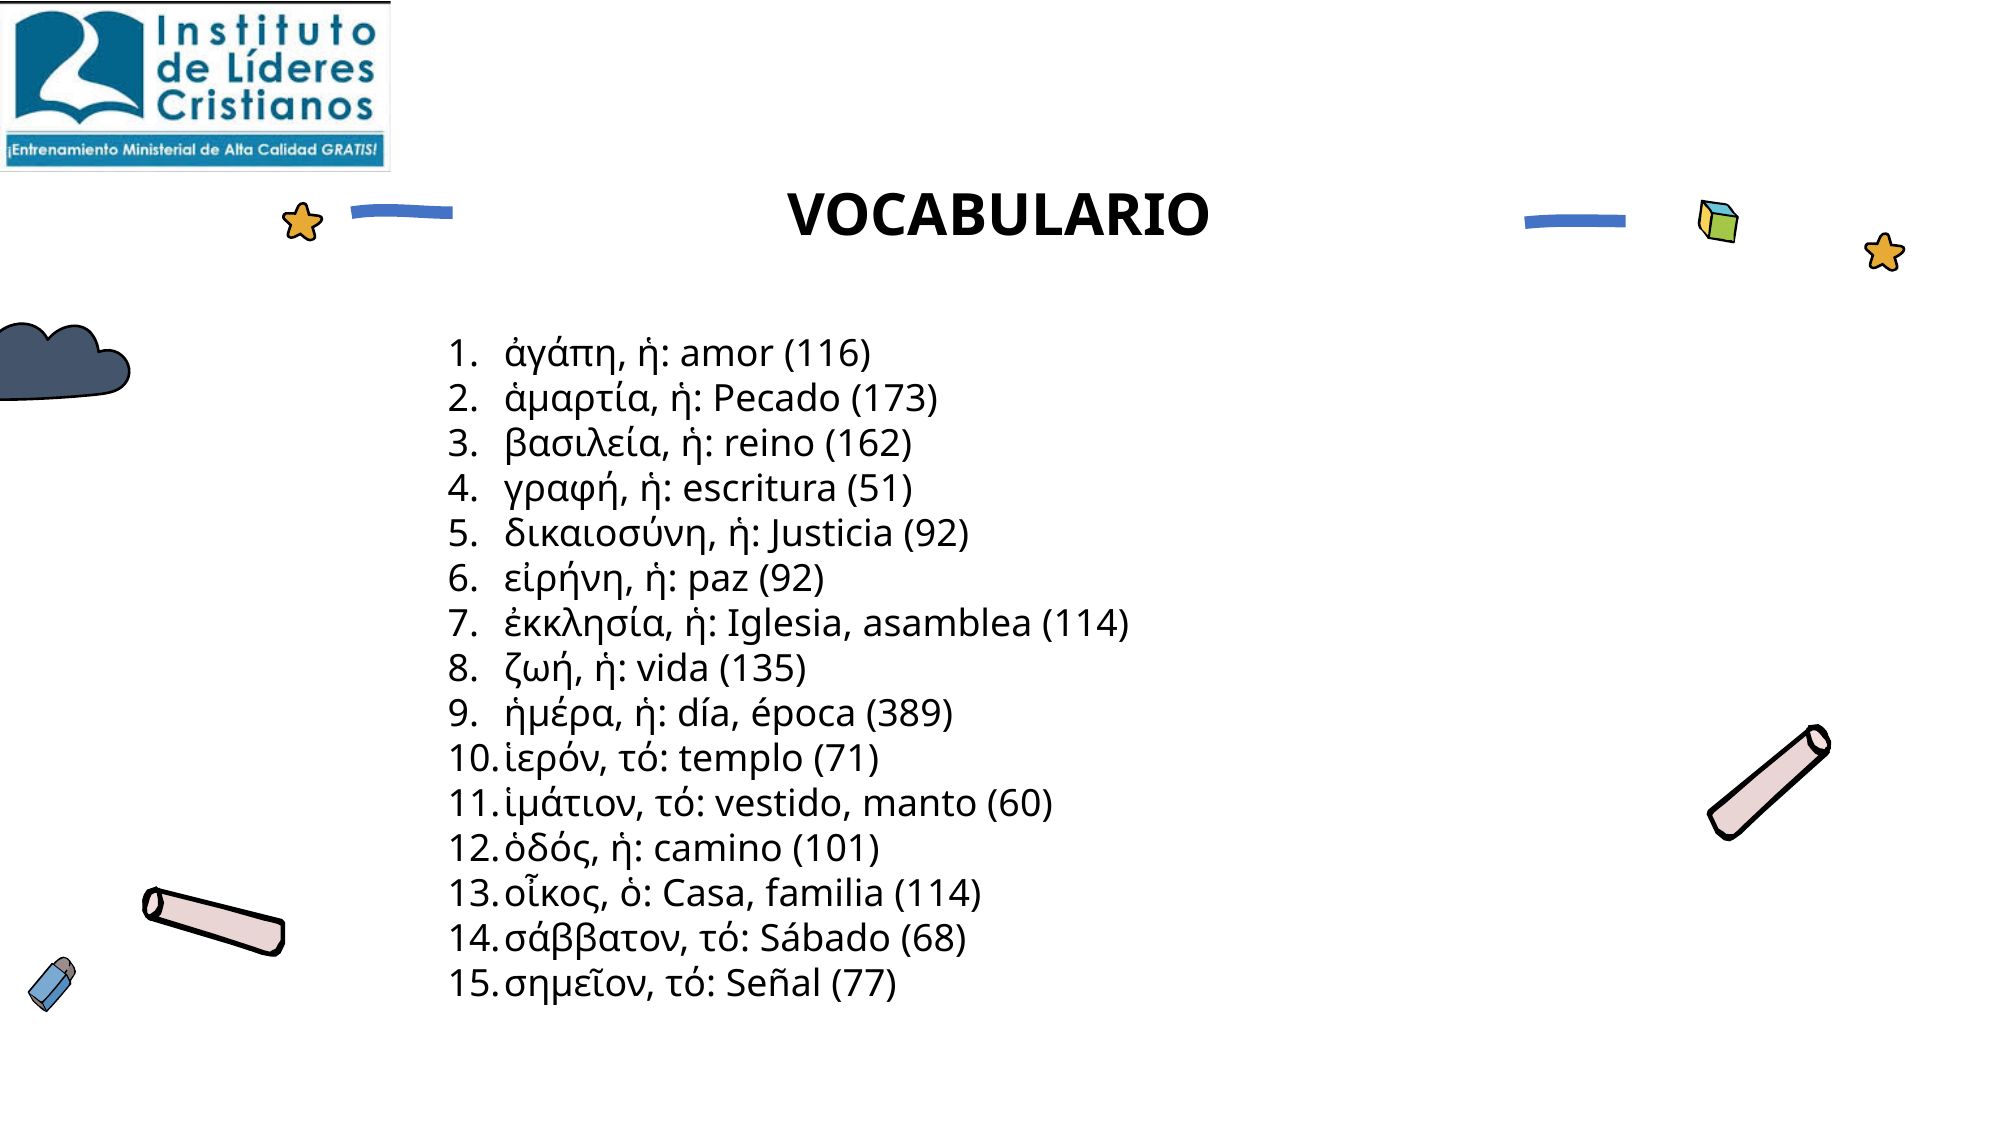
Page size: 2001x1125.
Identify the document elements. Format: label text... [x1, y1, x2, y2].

text_box VOCABULARIO [464, 169, 1535, 255]
picture [0, 1, 391, 172]
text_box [1697, 199, 1739, 244]
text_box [142, 886, 286, 957]
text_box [1692, 720, 1846, 847]
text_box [0, 319, 134, 403]
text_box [27, 956, 76, 1013]
text_box ἀγάπη, ἡ: amor (116) ἁμαρτία, ἡ: Pecado (173) βασιλεία, ἡ: reino (162) γραφή, ἡ: escritura (51) δικαιοσύνη, ἡ: Justicia (92) εἰρήνη, ἡ: paz (92) ἐκκλησία, ἡ: Iglesia, asamblea (114) ζωή, ἡ: vida (135) ἡμέρα, ἡ: día, época (389) ἱερόν, τό: templo (71) ἱμάτιον, τό: vestido, manto (60) ὁδός, ἡ: camino (101) οἶκος, ὁ: Casa, familia (114) σάββατον, τό: Sábado (68) σημεῖον, τό: Señal (77) [432, 321, 1564, 1012]
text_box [281, 201, 324, 242]
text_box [1863, 232, 1906, 272]
